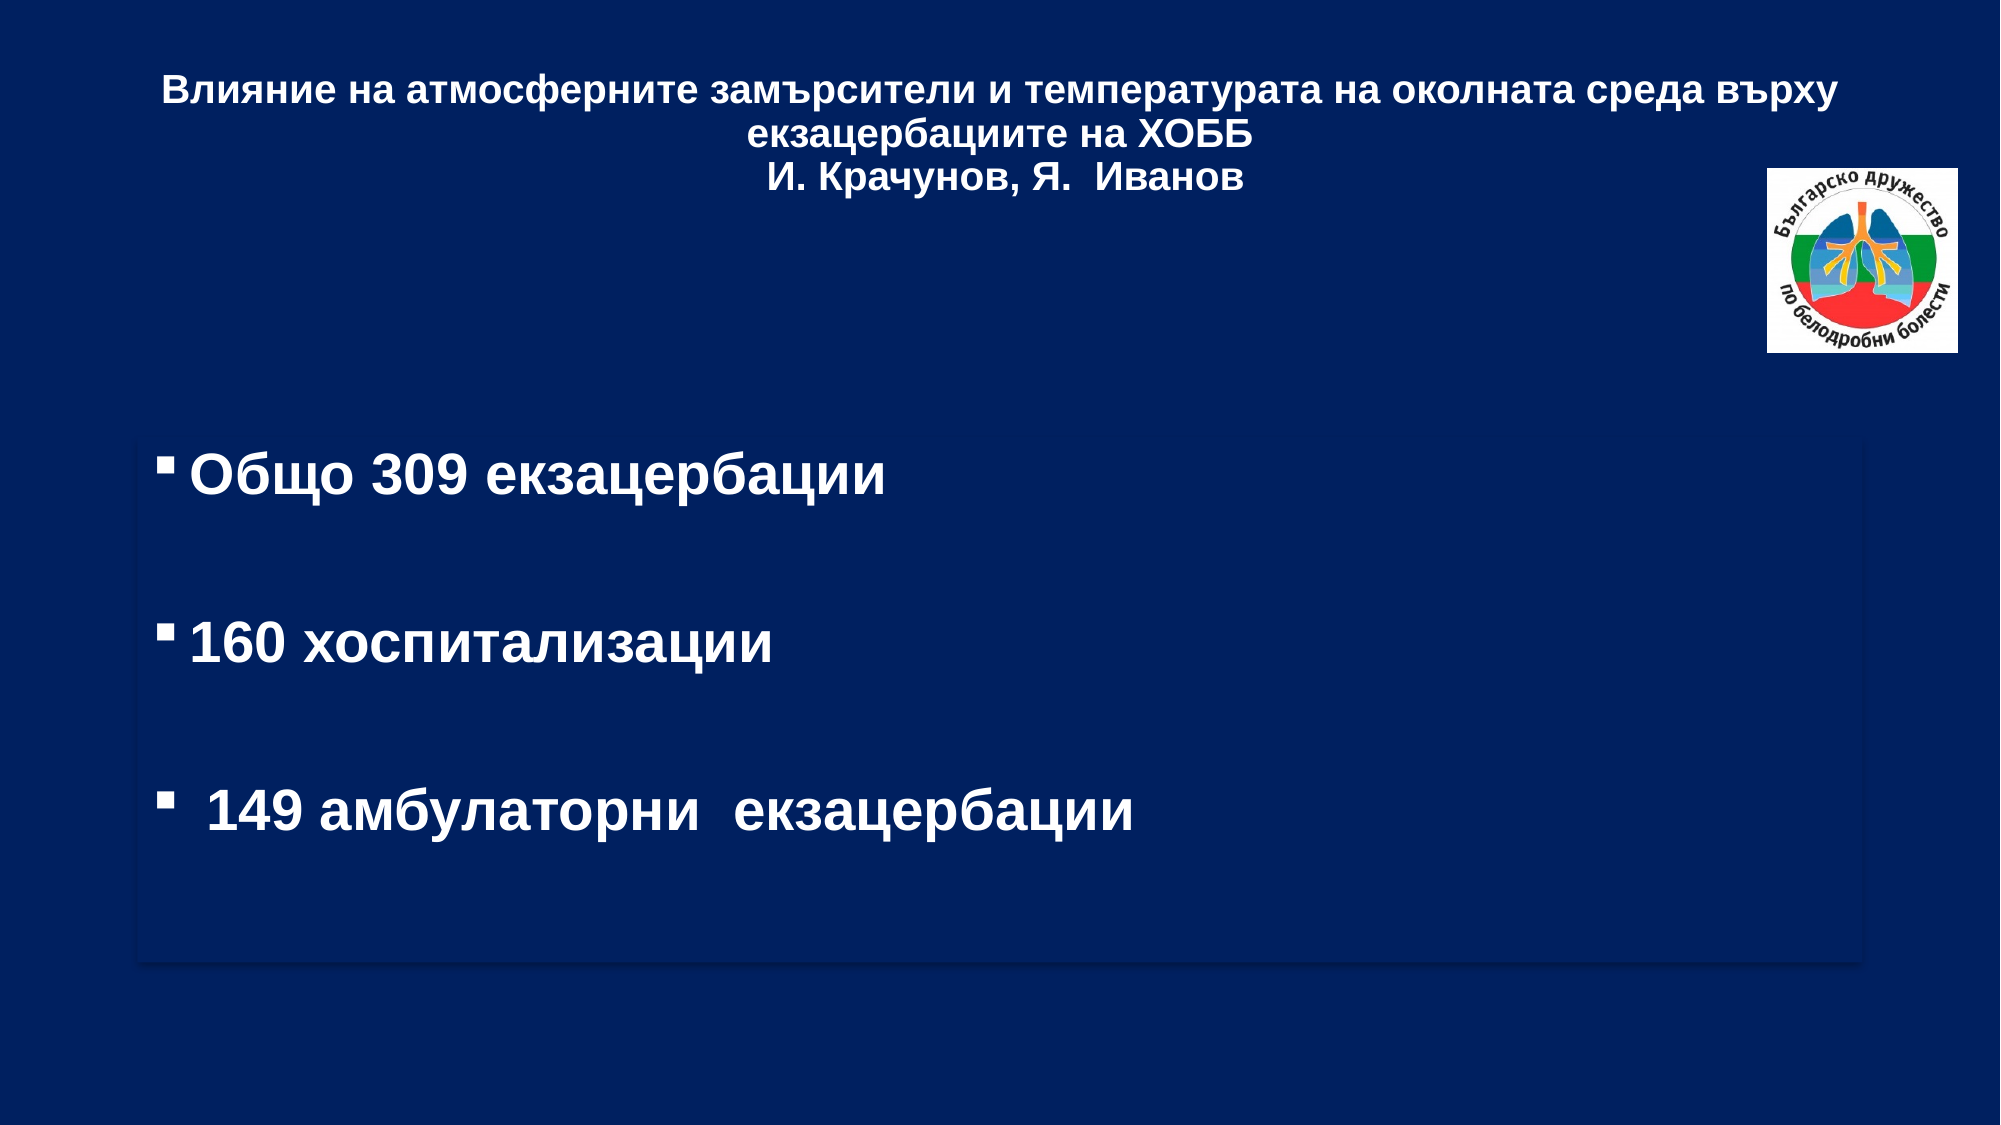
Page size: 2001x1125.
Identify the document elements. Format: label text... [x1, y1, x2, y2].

title Влияние на атмосферните замърсители и температурата на околната среда върху екзацербациите на ХОББ И. Крачунов, Я. Иванов [137, 59, 1863, 278]
picture [1766, 168, 1958, 354]
list Общо 309 екзацербации 160 хоспитализации 149 амбулаторни екзацербации [137, 437, 1863, 963]
